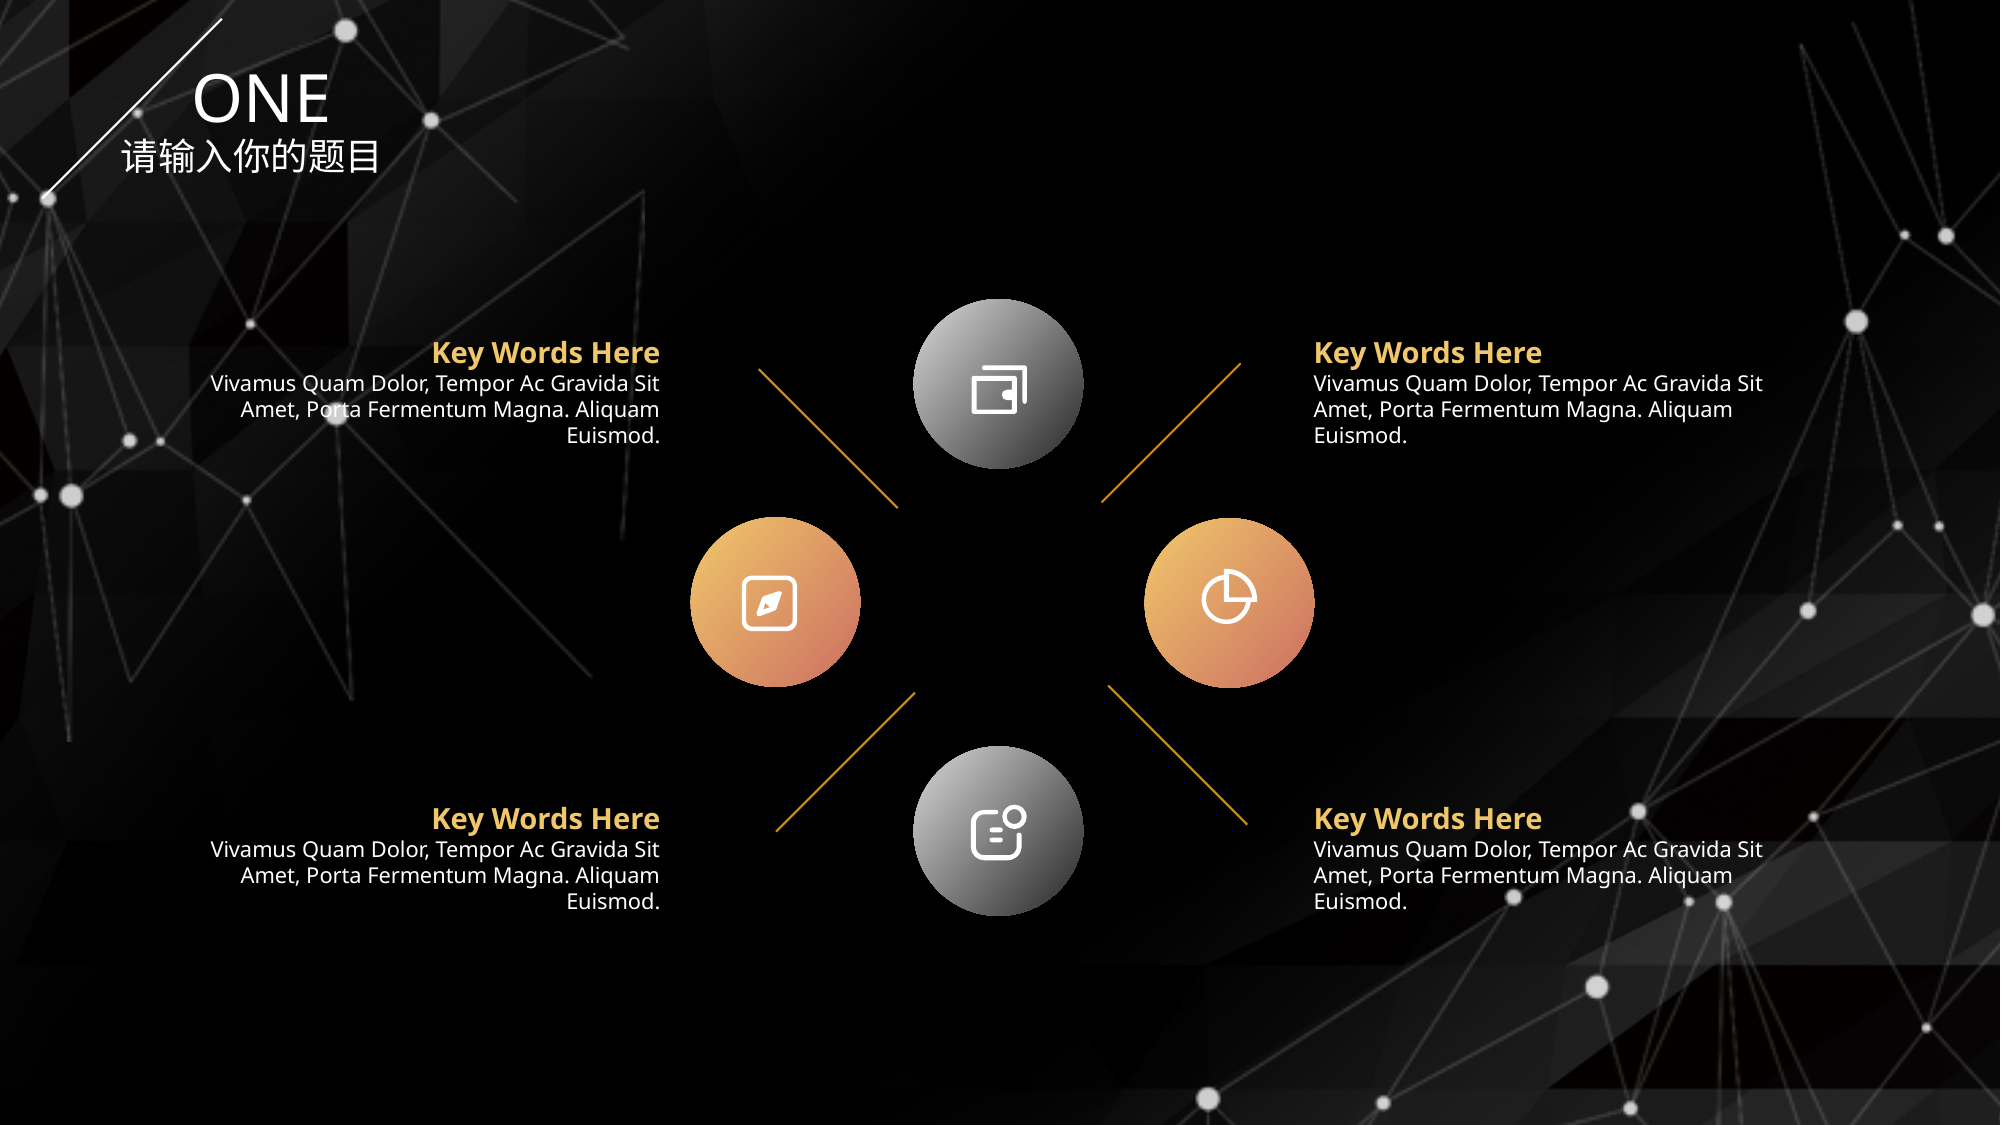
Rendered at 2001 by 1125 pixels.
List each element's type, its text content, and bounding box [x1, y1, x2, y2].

text_box [758, 368, 899, 509]
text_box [1144, 518, 1315, 688]
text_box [913, 299, 1084, 469]
text_box Key Words Here Vivamus Quam Dolor, Tempor Ac Gravida Sit Amet, Porta Fermentum Magna. Aliquam Euismod. [177, 758, 676, 922]
text_box [1107, 684, 1248, 826]
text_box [913, 746, 1084, 916]
text_box [1100, 362, 1242, 504]
picture [0, 0, 2001, 1125]
text_box Key Words Here Vivamus Quam Dolor, Tempor Ac Gravida Sit Amet, Porta Fermentum Magna. Aliquam Euismod. [1298, 291, 1797, 456]
text_box Key Words Here Vivamus Quam Dolor, Tempor Ac Gravida Sit Amet, Porta Fermentum Magna. Aliquam Euismod. [1298, 758, 1797, 922]
text_box Key Words Here Vivamus Quam Dolor, Tempor Ac Gravida Sit Amet, Porta Fermentum Magna. Aliquam Euismod. [177, 291, 676, 456]
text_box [690, 517, 861, 687]
text_box [775, 691, 916, 833]
